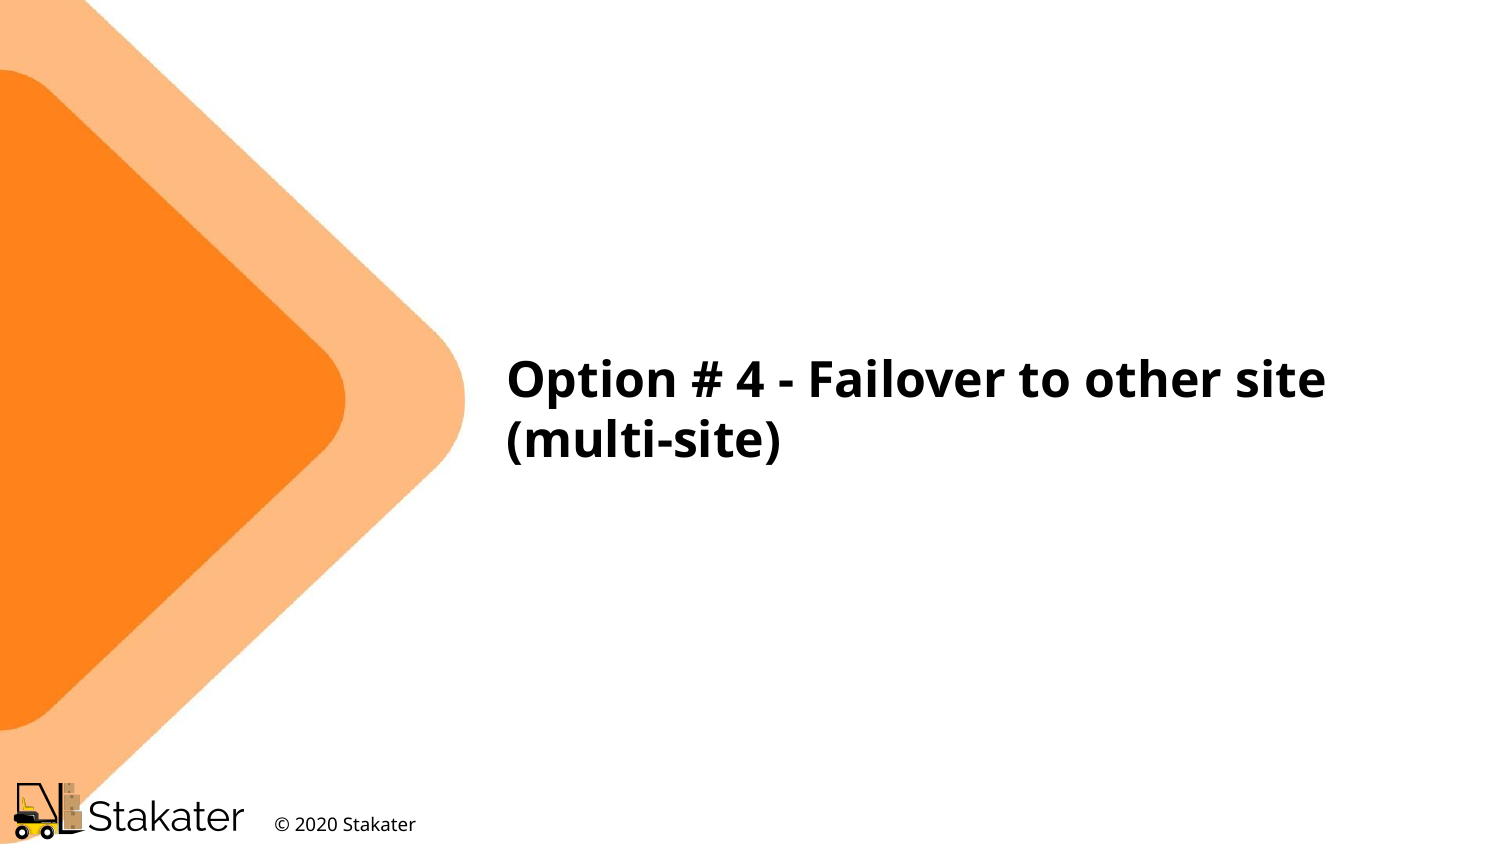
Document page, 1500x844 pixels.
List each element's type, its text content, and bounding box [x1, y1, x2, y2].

title Option # 4 - Failover to other site (multi-site) [491, 332, 1434, 483]
picture [0, 0, 1500, 844]
